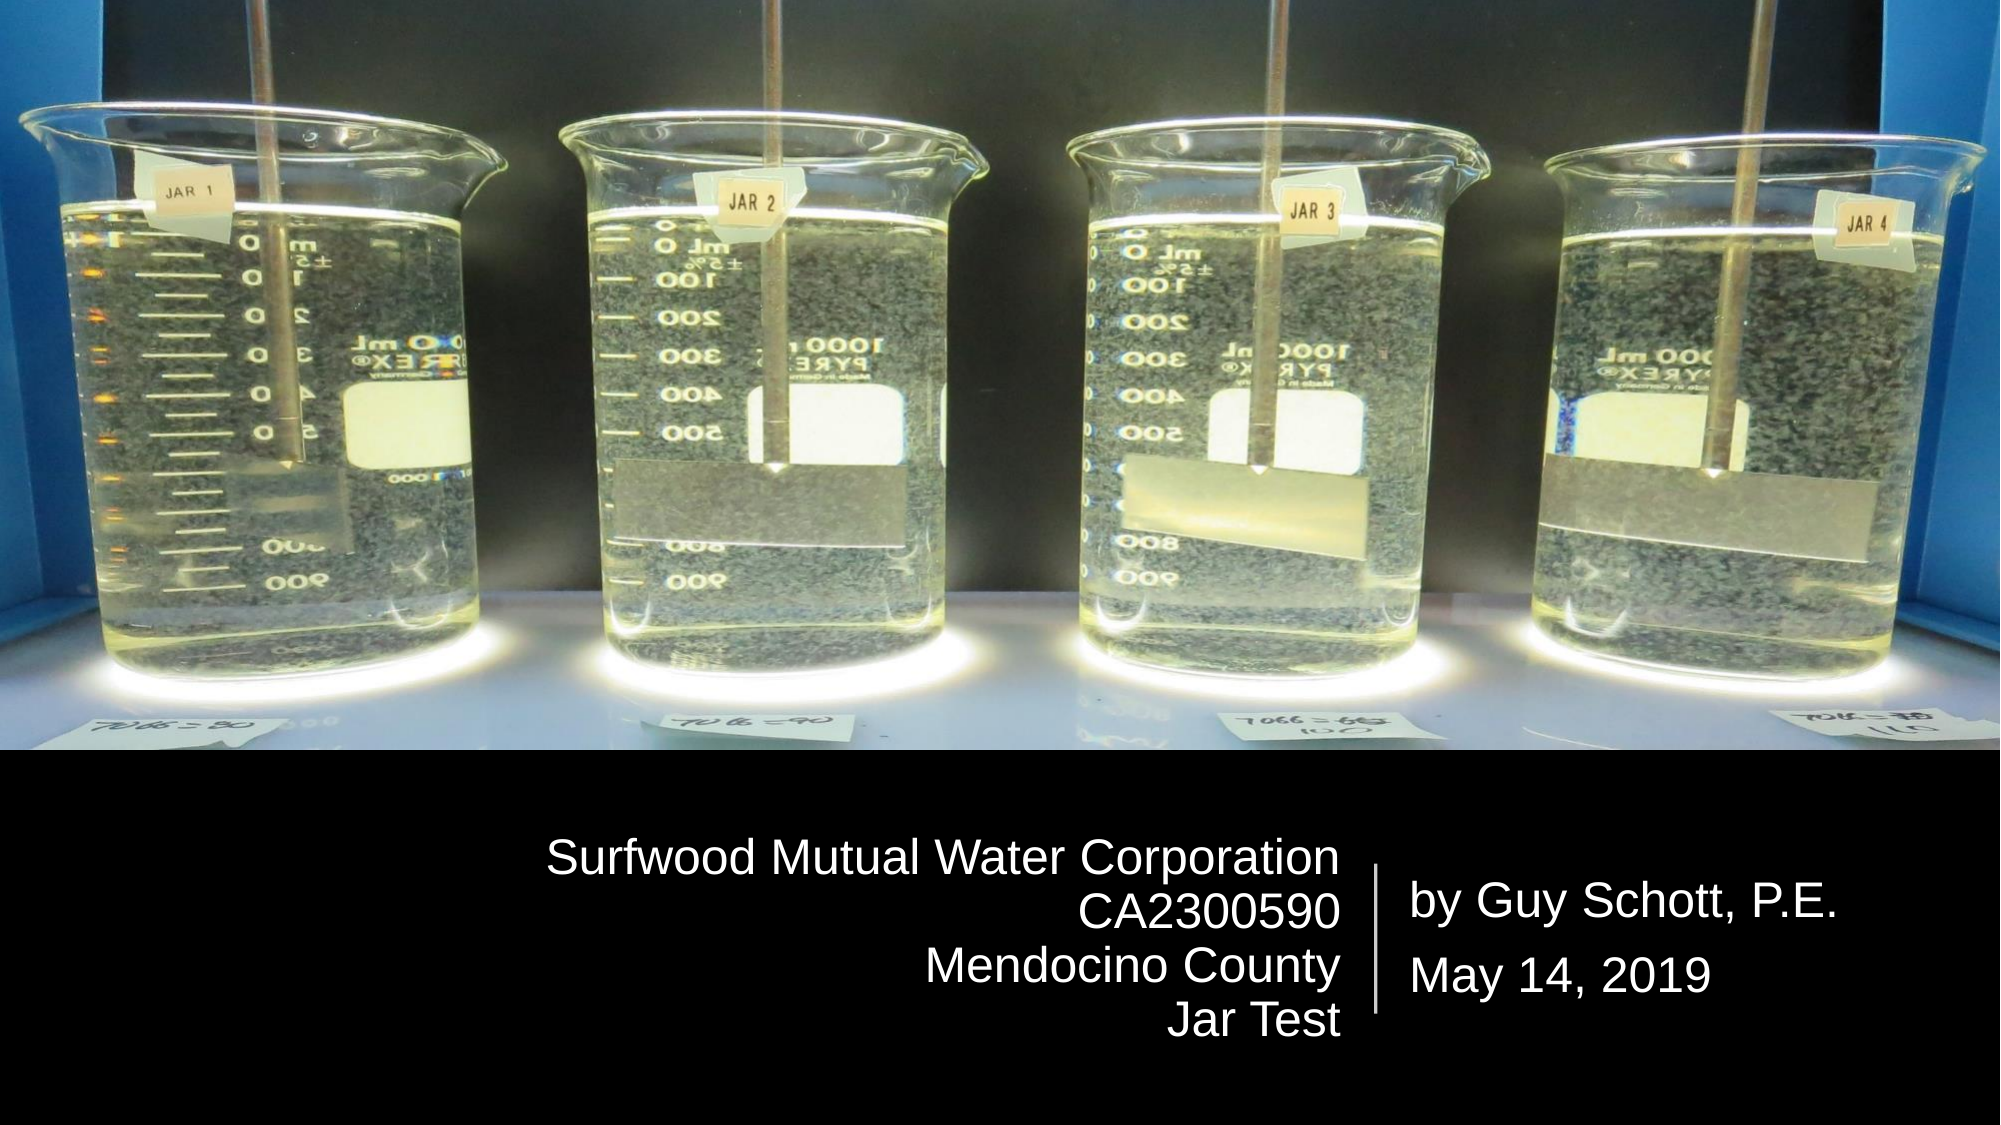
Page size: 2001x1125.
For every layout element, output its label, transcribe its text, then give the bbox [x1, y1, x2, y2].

title Surfwood Mutual Water Corporation CA2300590 Mendocino County Jar Test [71, 835, 1357, 1043]
subtitle by Guy Schott, P.E. May 14, 2019 [1394, 835, 1883, 1043]
picture [0, 0, 2000, 750]
